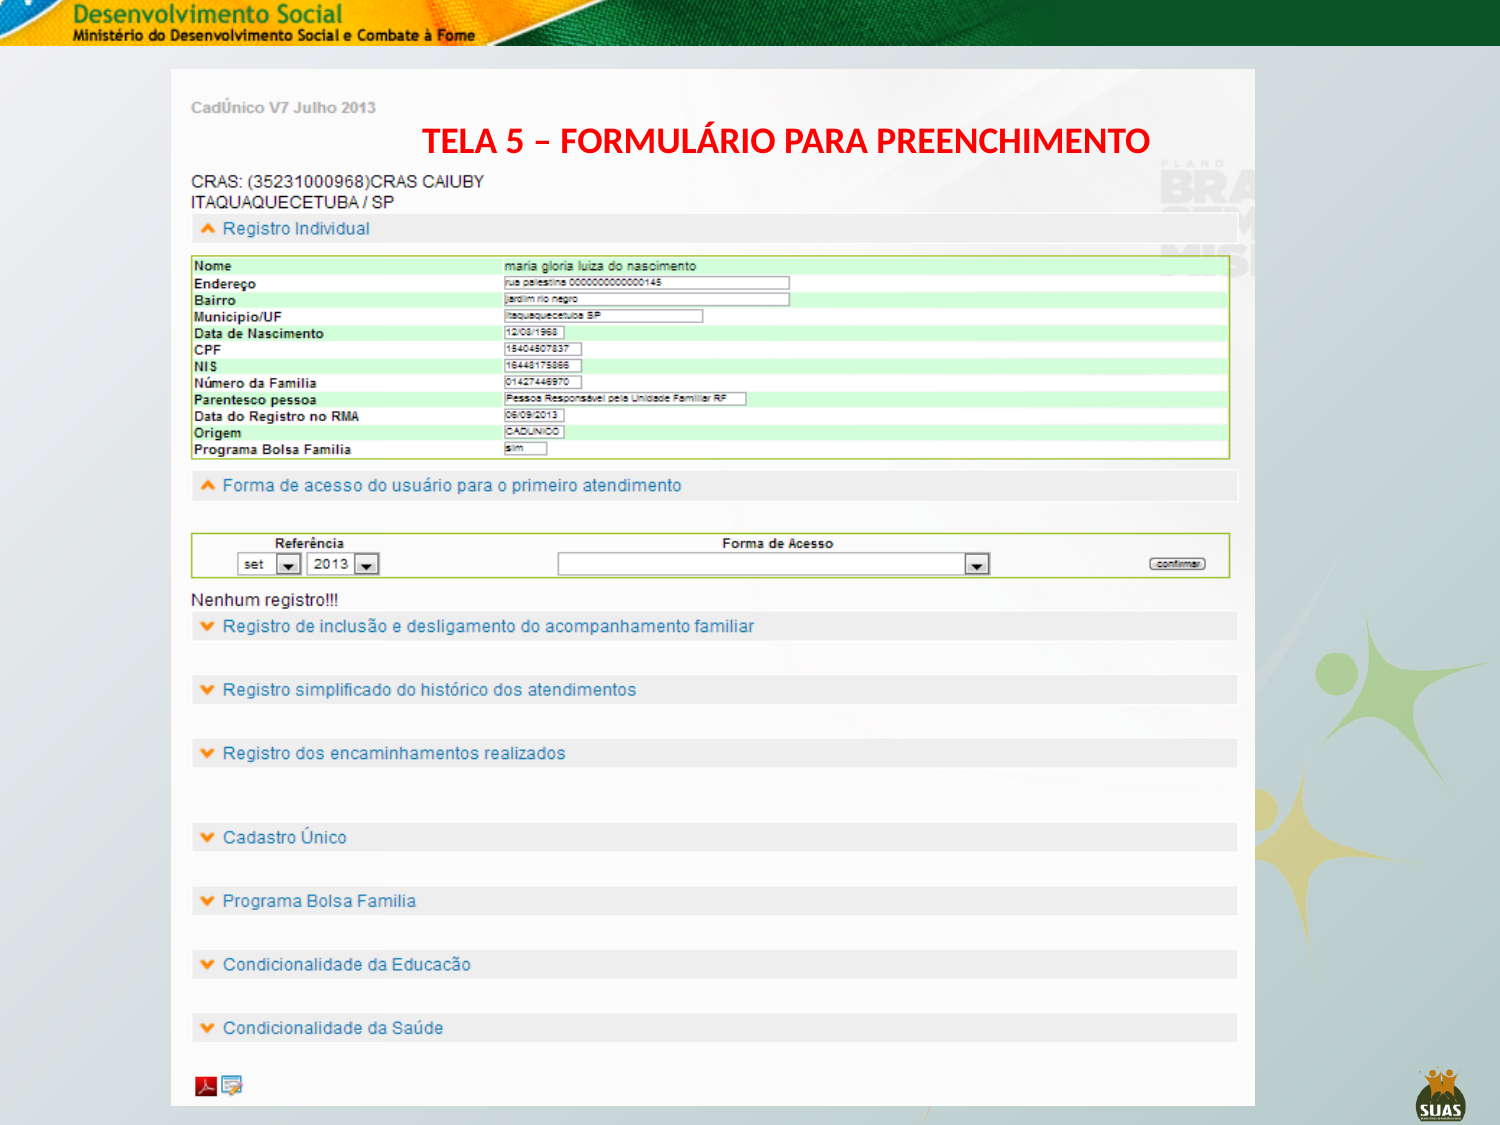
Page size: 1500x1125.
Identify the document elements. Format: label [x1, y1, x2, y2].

picture [0, 0, 1500, 46]
picture [24, 0, 32, 6]
picture [1411, 1062, 1470, 1122]
picture [170, 69, 1500, 1125]
